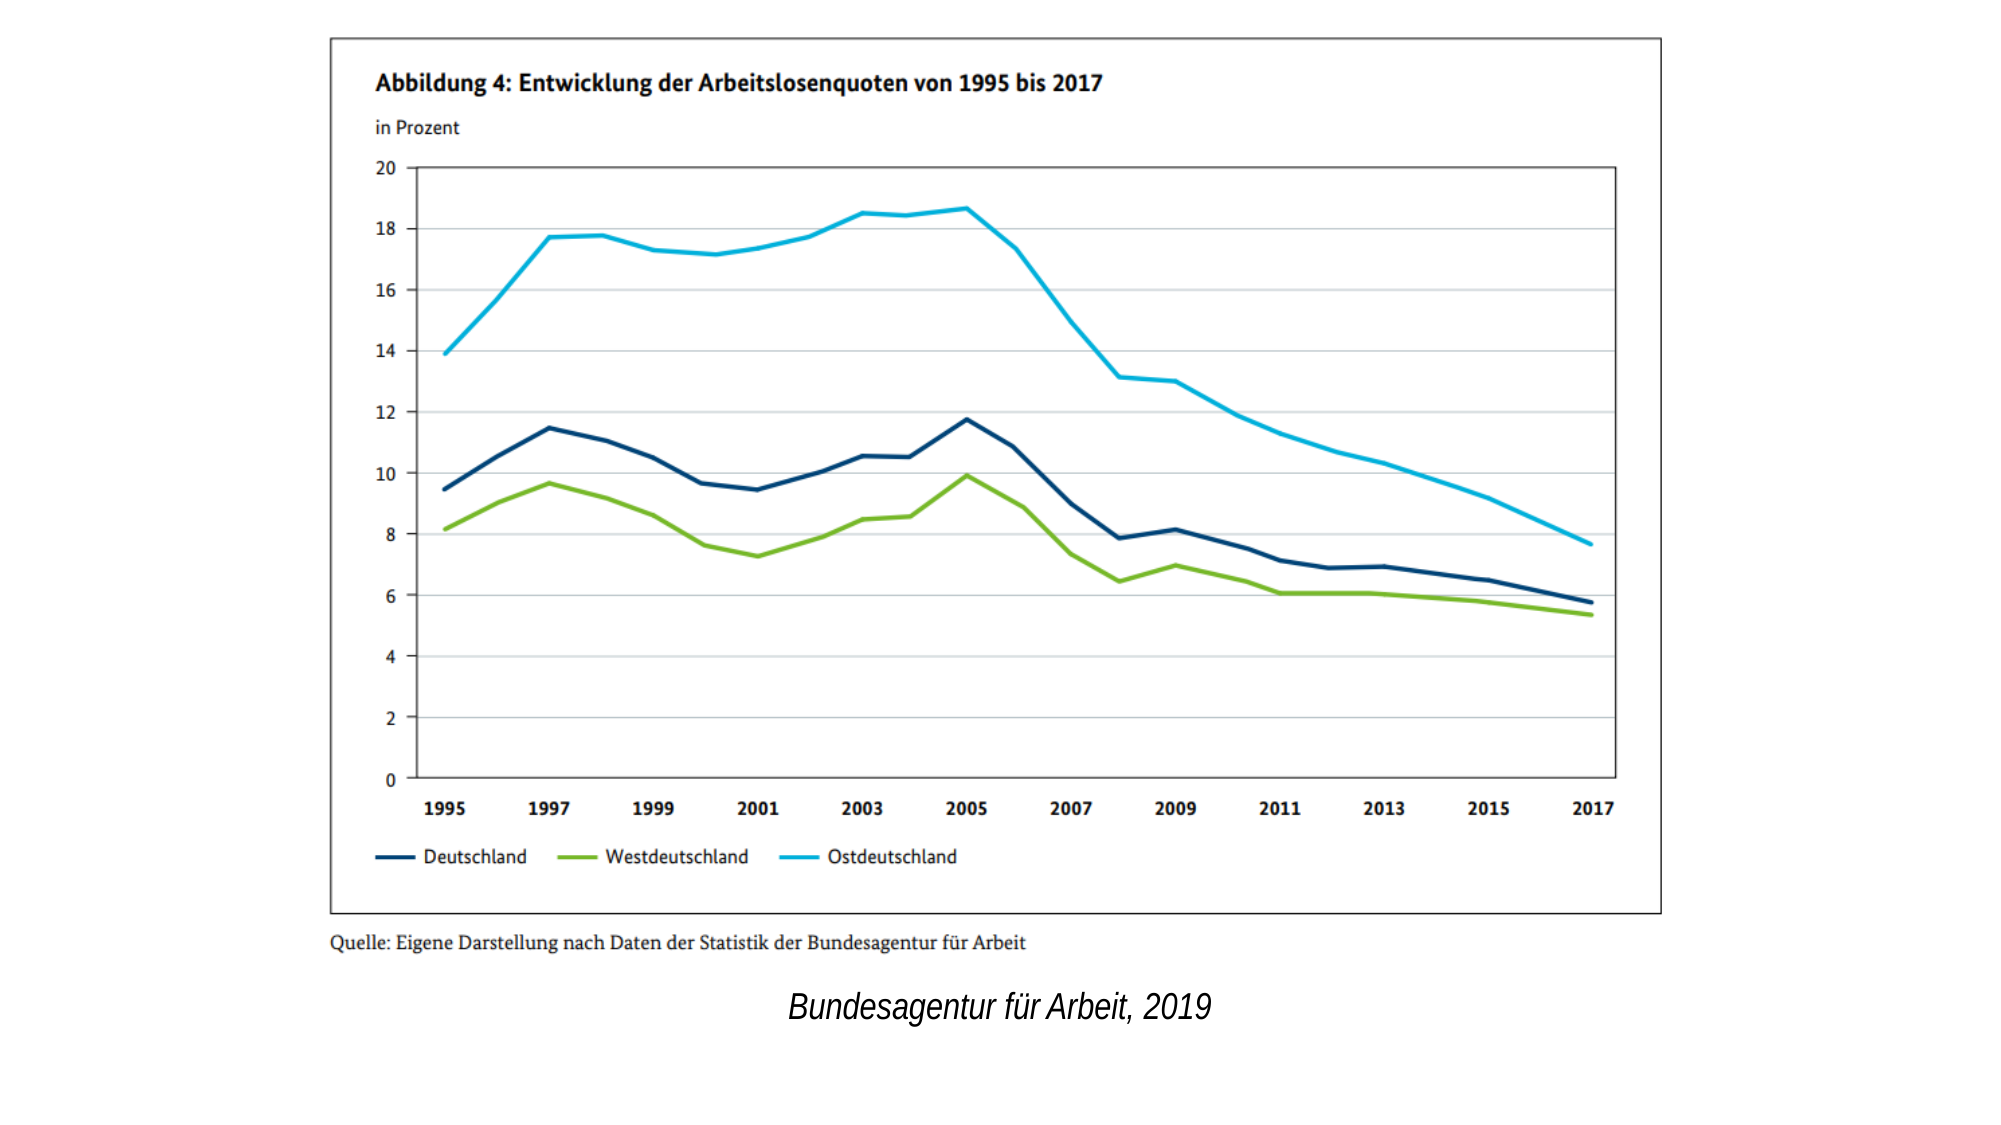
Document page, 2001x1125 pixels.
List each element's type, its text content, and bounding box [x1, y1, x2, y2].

picture [291, 4, 1709, 991]
text_box Bundesagentur für Arbeit, 2019 [521, 991, 1479, 1035]
